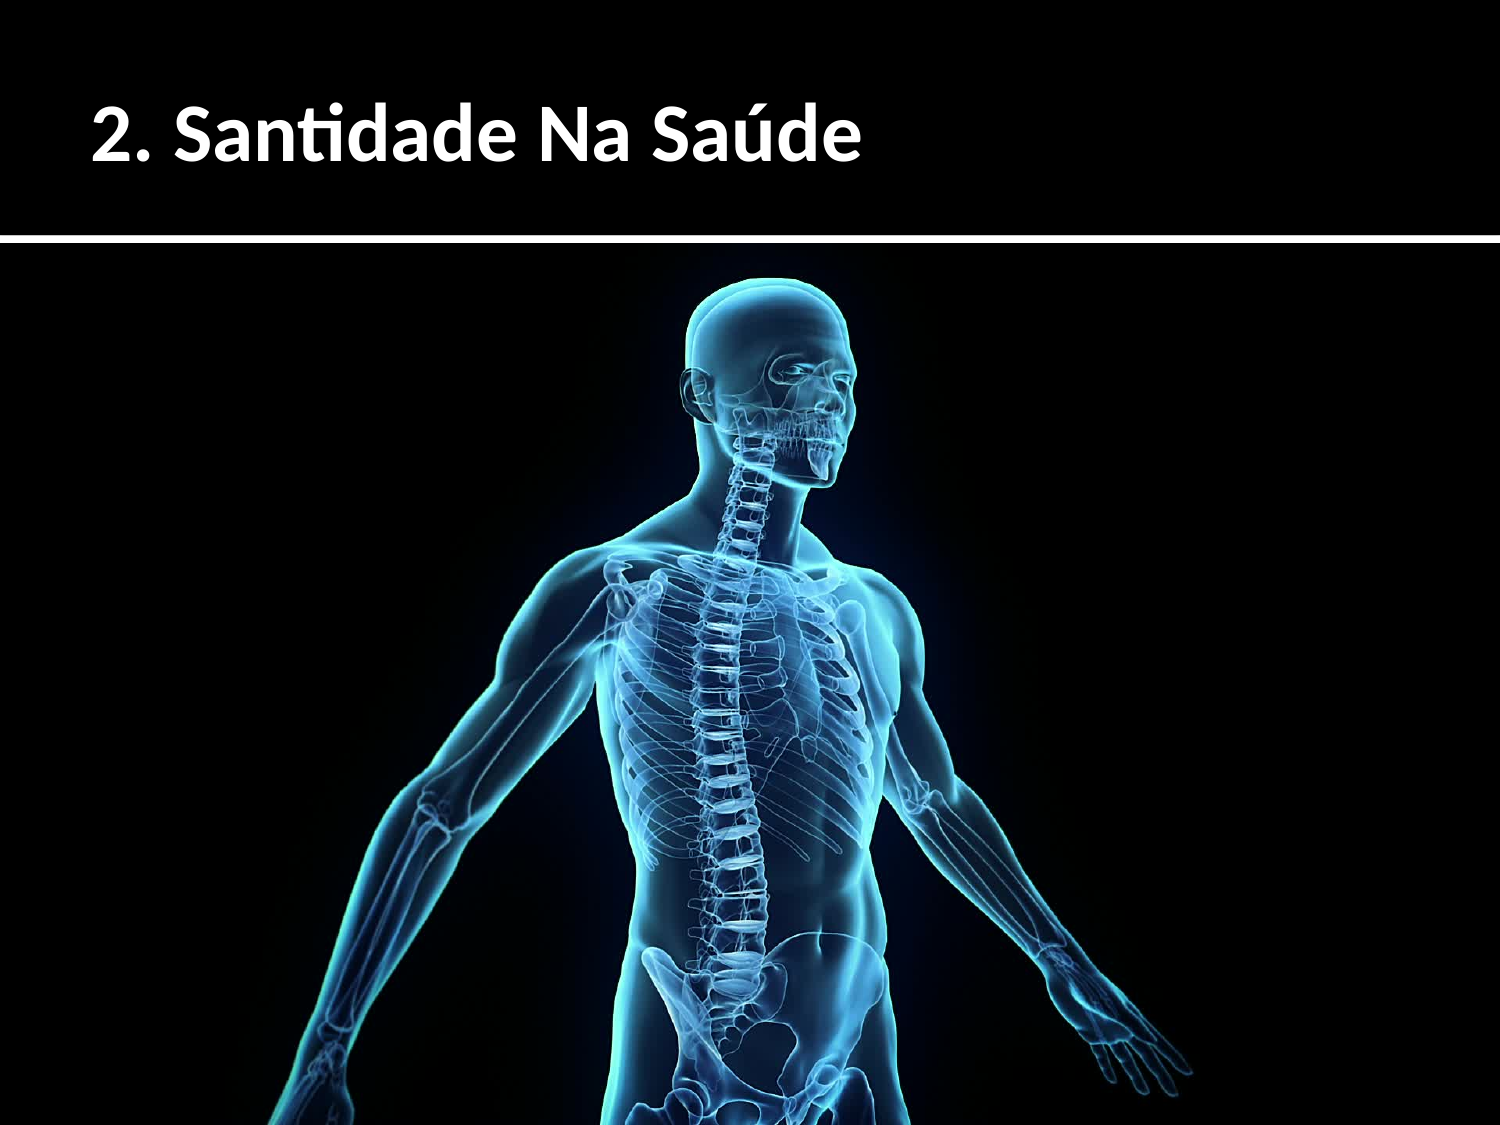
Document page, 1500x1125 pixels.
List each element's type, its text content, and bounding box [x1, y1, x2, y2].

title 2. Santidade Na Saúde [75, 25, 1425, 231]
picture [0, 243, 1500, 1125]
